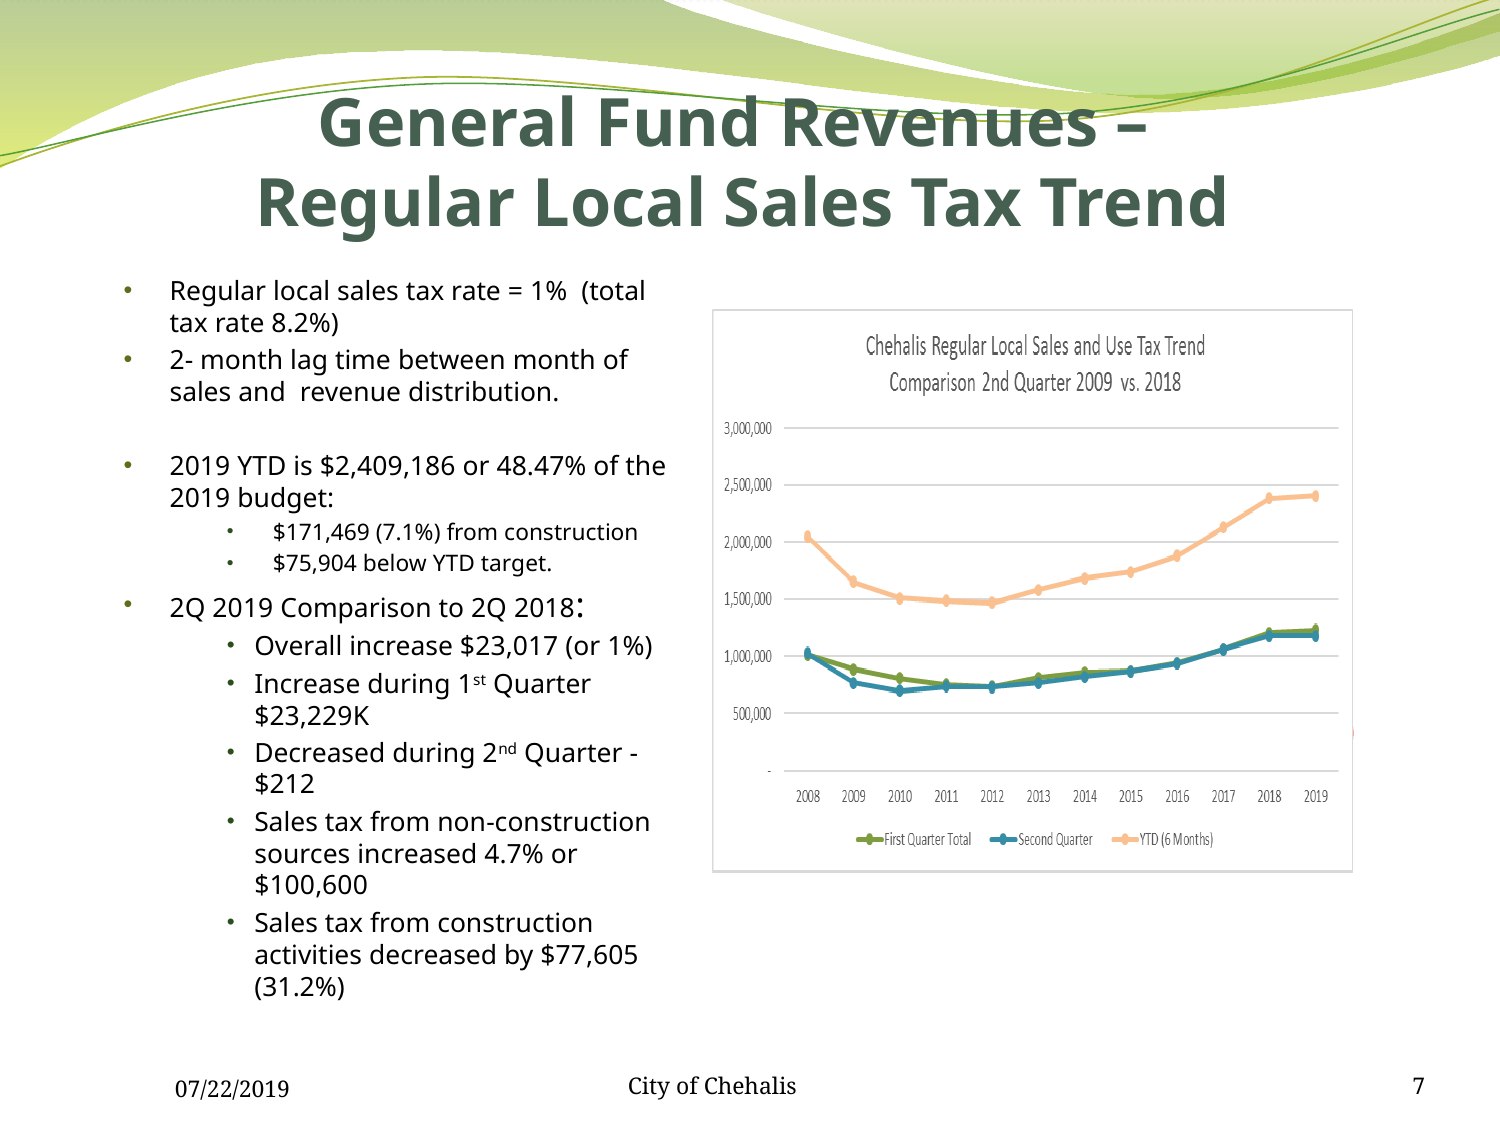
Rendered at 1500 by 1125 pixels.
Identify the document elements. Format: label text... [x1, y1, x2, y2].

list Regular local sales tax rate = 1% (total tax rate 8.2%) 2- month lag time between month of sales and revenue distribution. 2019 YTD is $2,409,186 or 48.47% of the 2019 budget: $171,469 (7.1%) from construction $75,904 below YTD target. 2Q 2019 Comparison to 2Q 2018: Overall increase $23,017 (or 1%) Increase during 1st Quarter $23,229K Decreased during 2nd Quarter -$212 Sales tax from non-construction sources increased 4.7% or $100,600 Sales tax from construction activities decreased by $77,605 (31.2%) [120, 266, 671, 1017]
title General Fund Revenues – Regular Local Sales Tax Trend [75, 75, 1410, 240]
footer City of Chehalis [437, 1042, 988, 1103]
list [712, 309, 1353, 873]
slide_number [75, 1042, 390, 1103]
slide_number 7 [1299, 1042, 1425, 1103]
